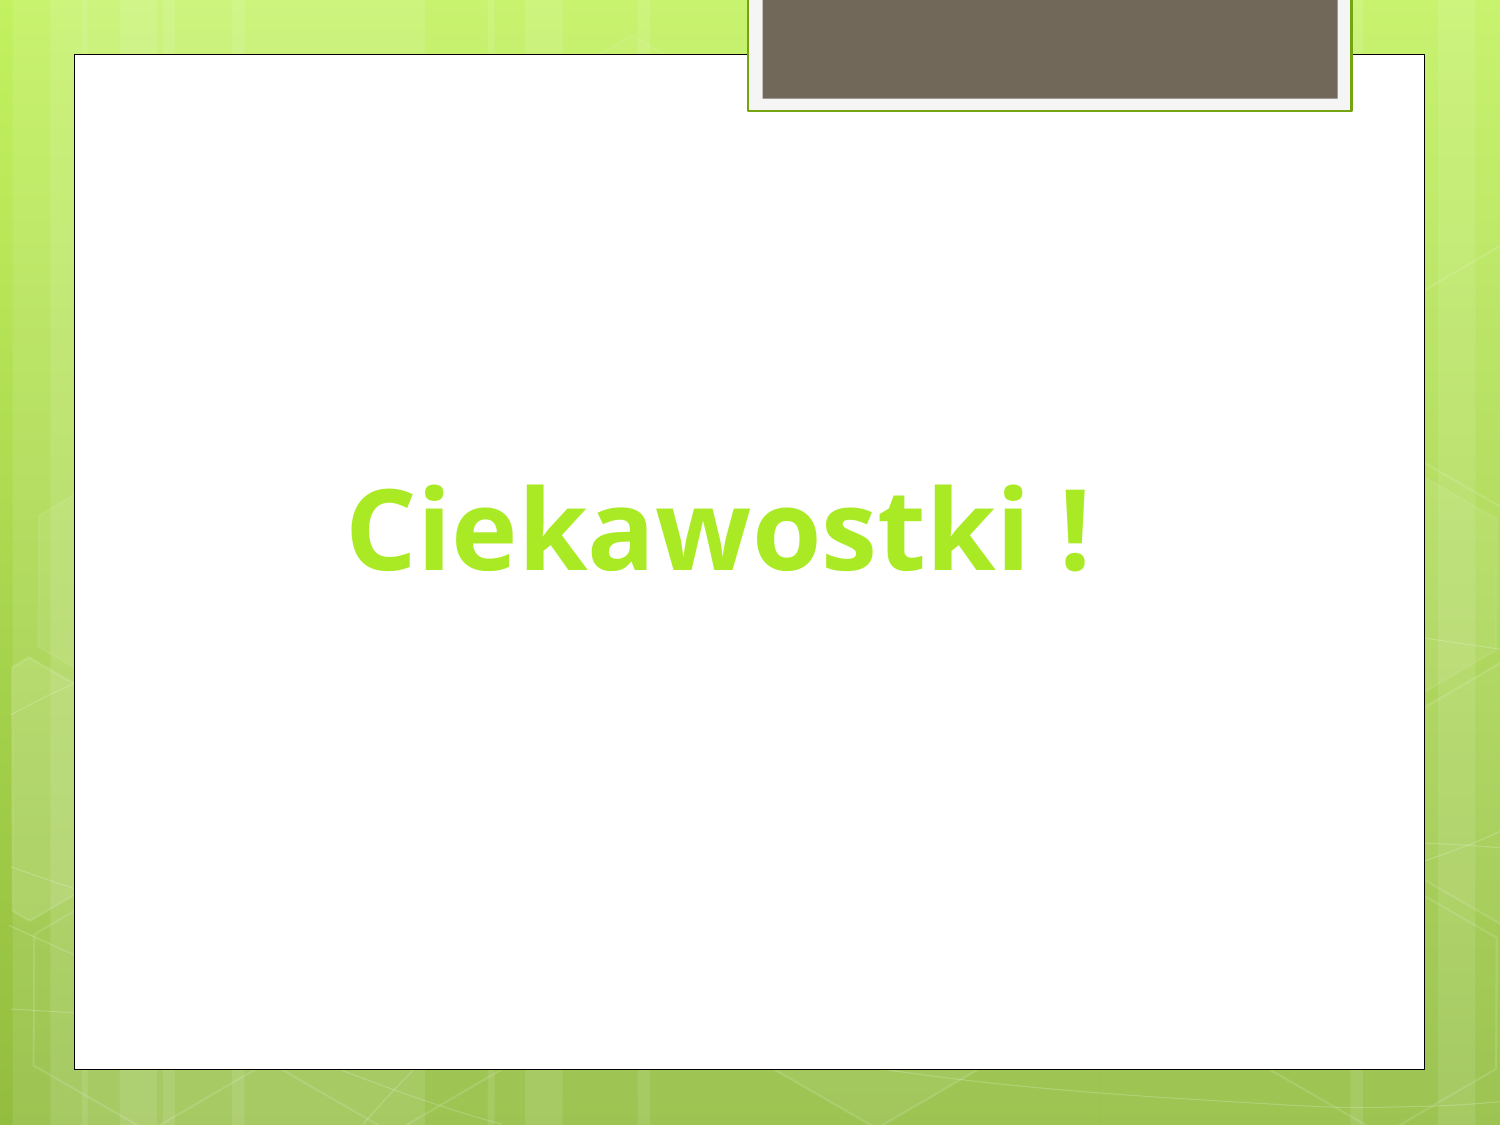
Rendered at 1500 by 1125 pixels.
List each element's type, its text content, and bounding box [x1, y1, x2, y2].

subtitle Ciekawostki ! [0, 44, 1350, 1006]
